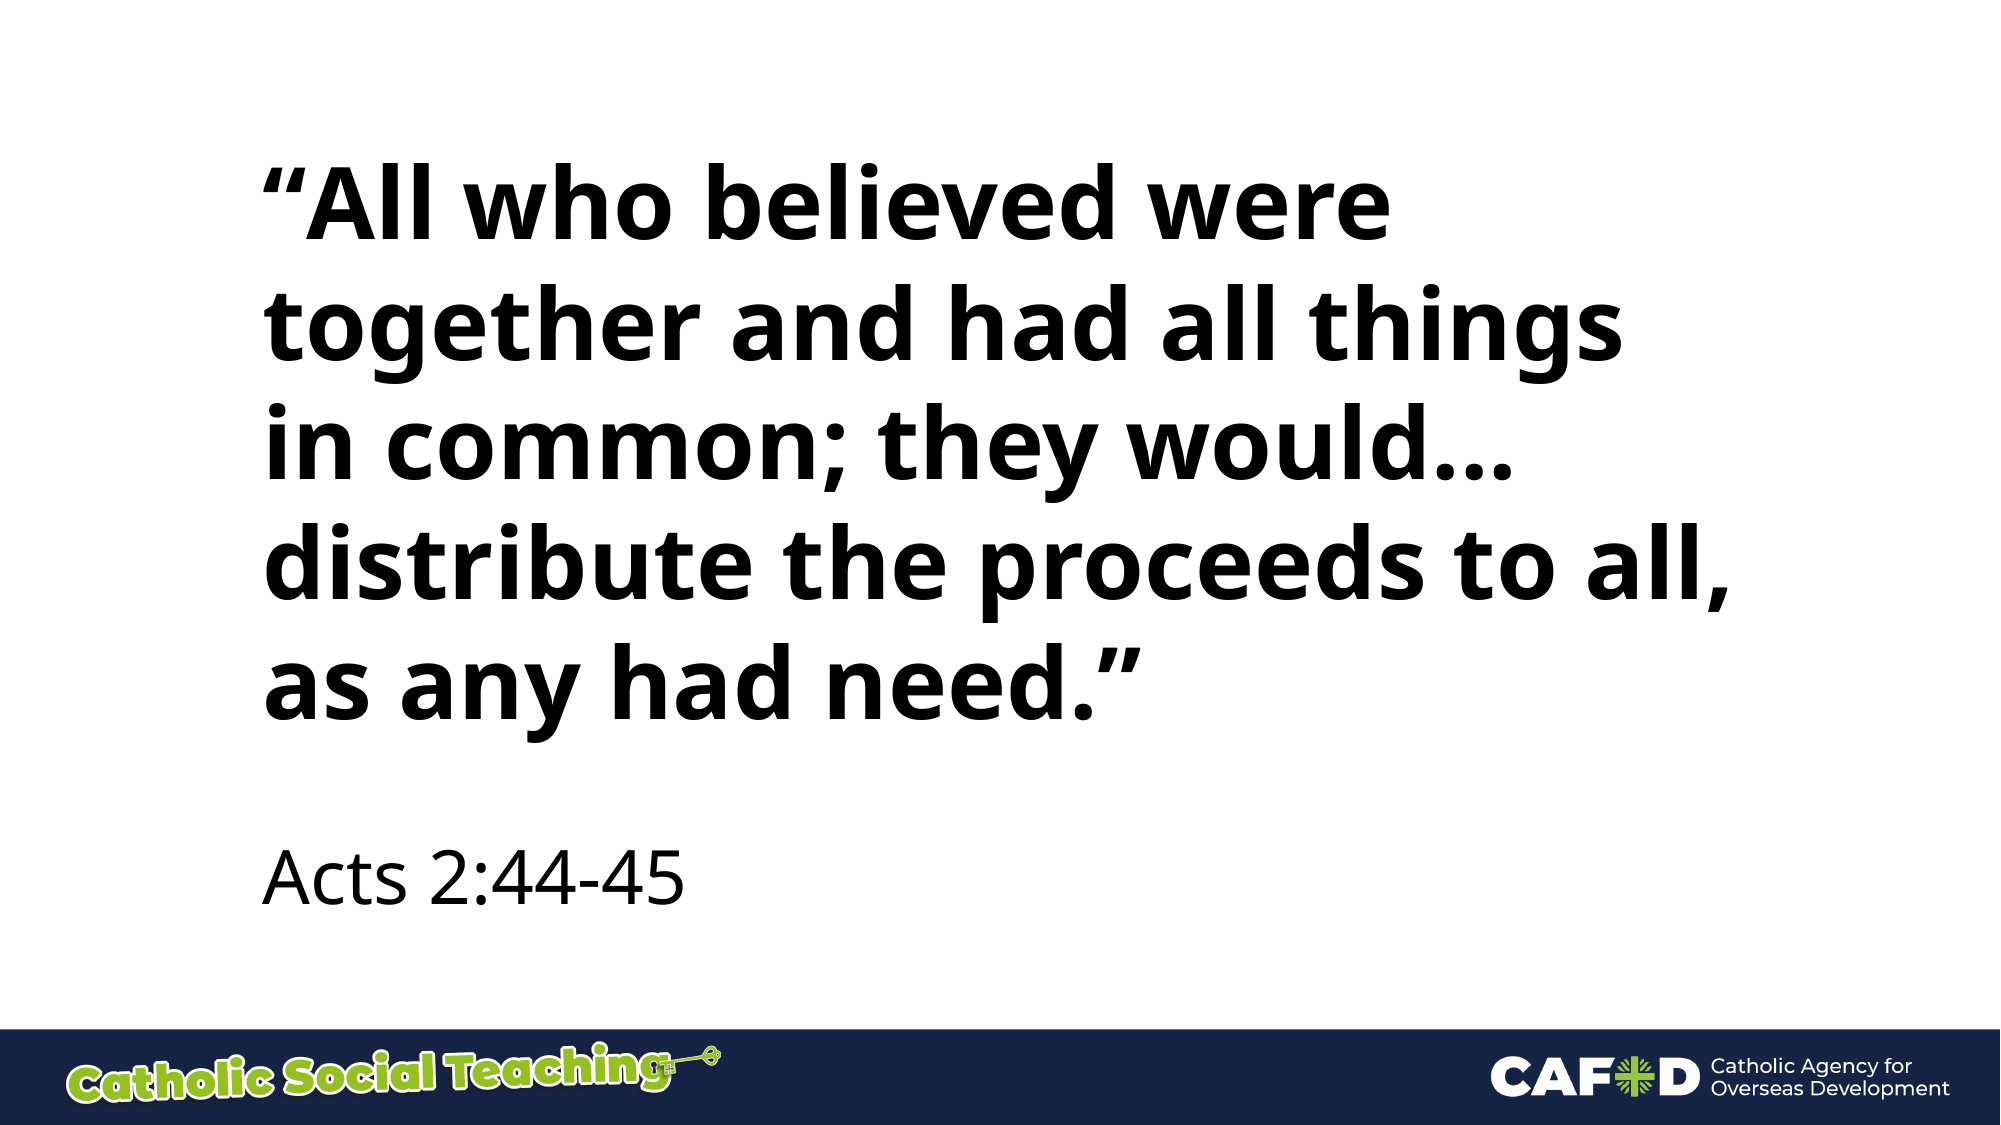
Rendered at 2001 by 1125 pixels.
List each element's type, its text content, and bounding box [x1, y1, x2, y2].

text_box “All who believed were together and had all things in common; they would... distribute the proceeds to all, as any had need.” Acts 2:44-45 [247, 132, 1752, 928]
picture [45, 1033, 733, 1121]
picture [1474, 1038, 1973, 1116]
